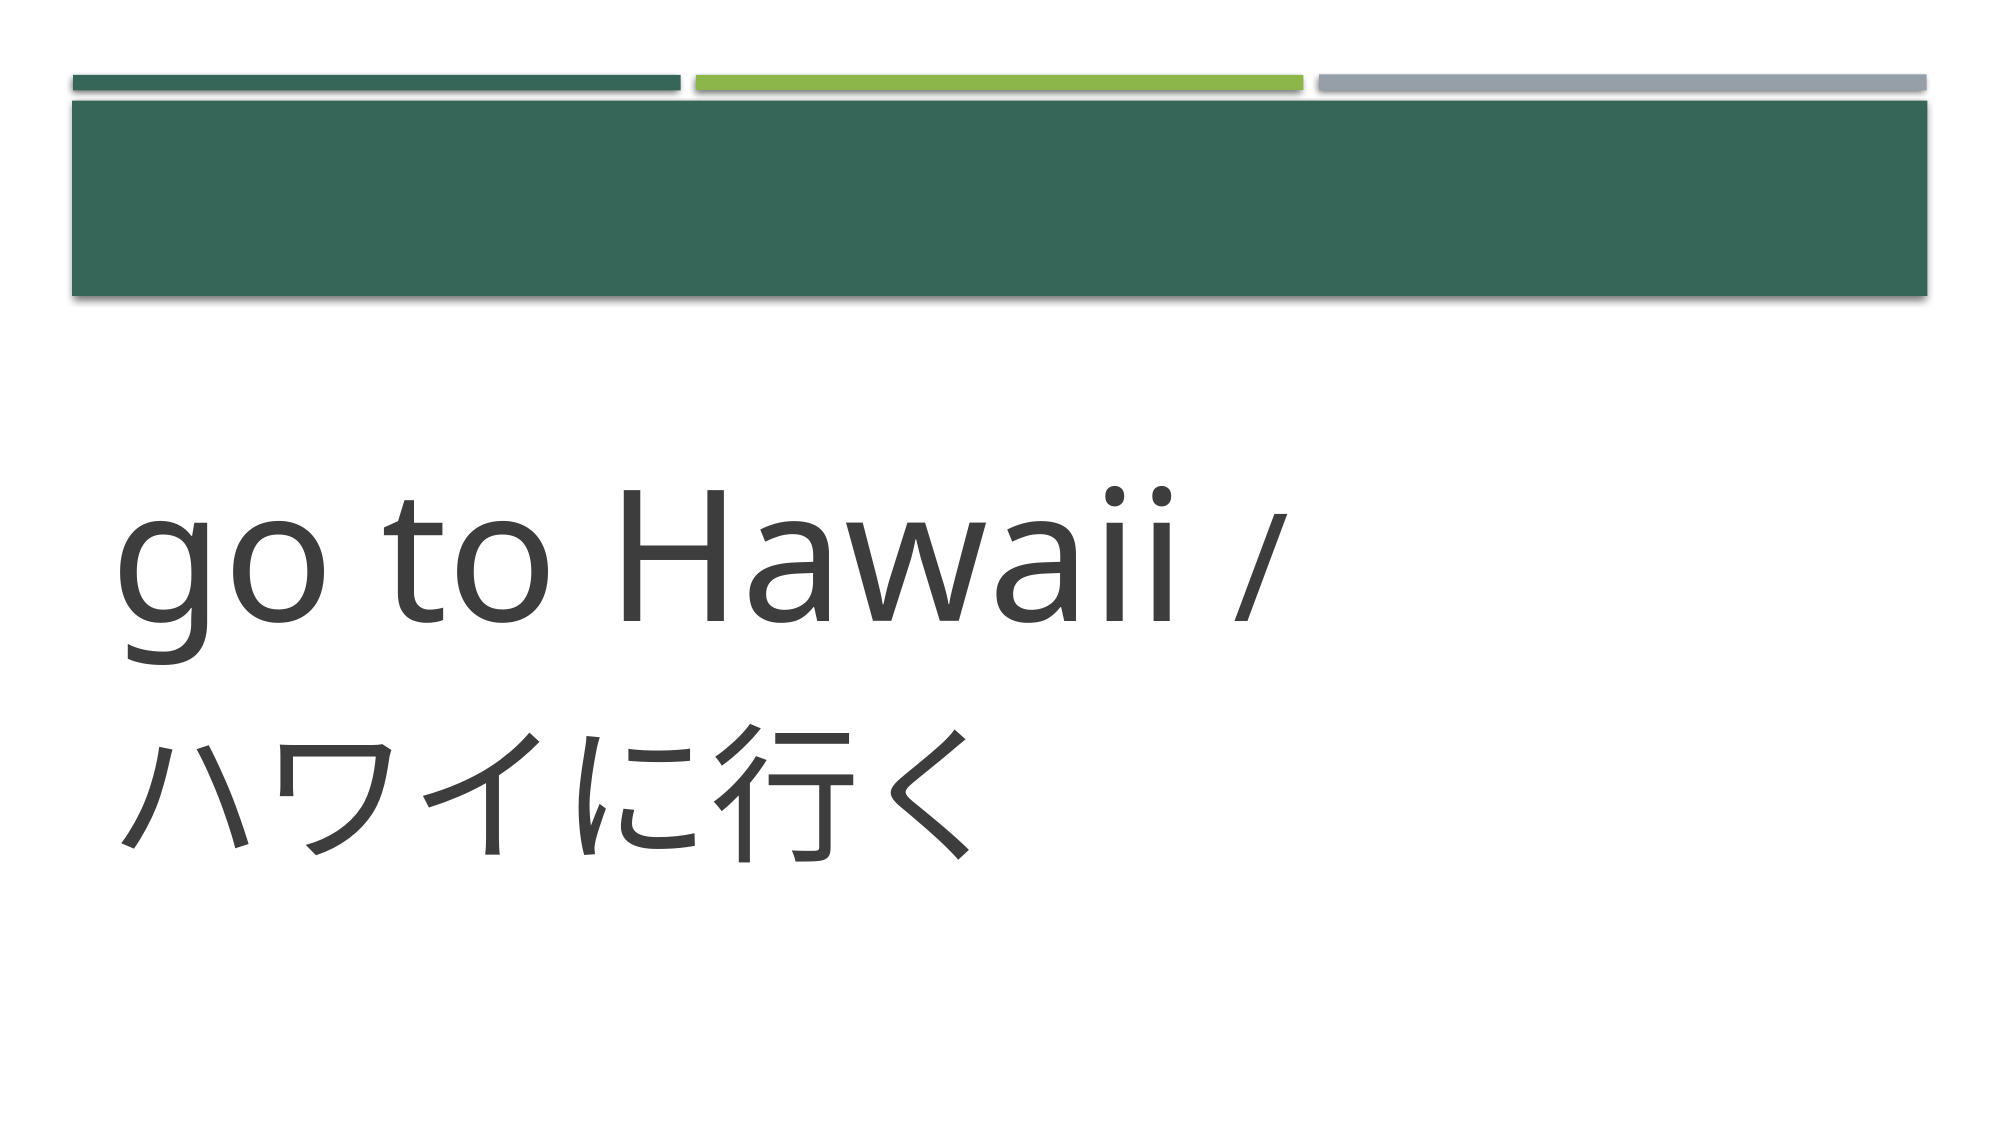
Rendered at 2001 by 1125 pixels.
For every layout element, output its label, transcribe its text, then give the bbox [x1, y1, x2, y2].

list go to Hawaii / ハワイに行く [95, 357, 1905, 962]
